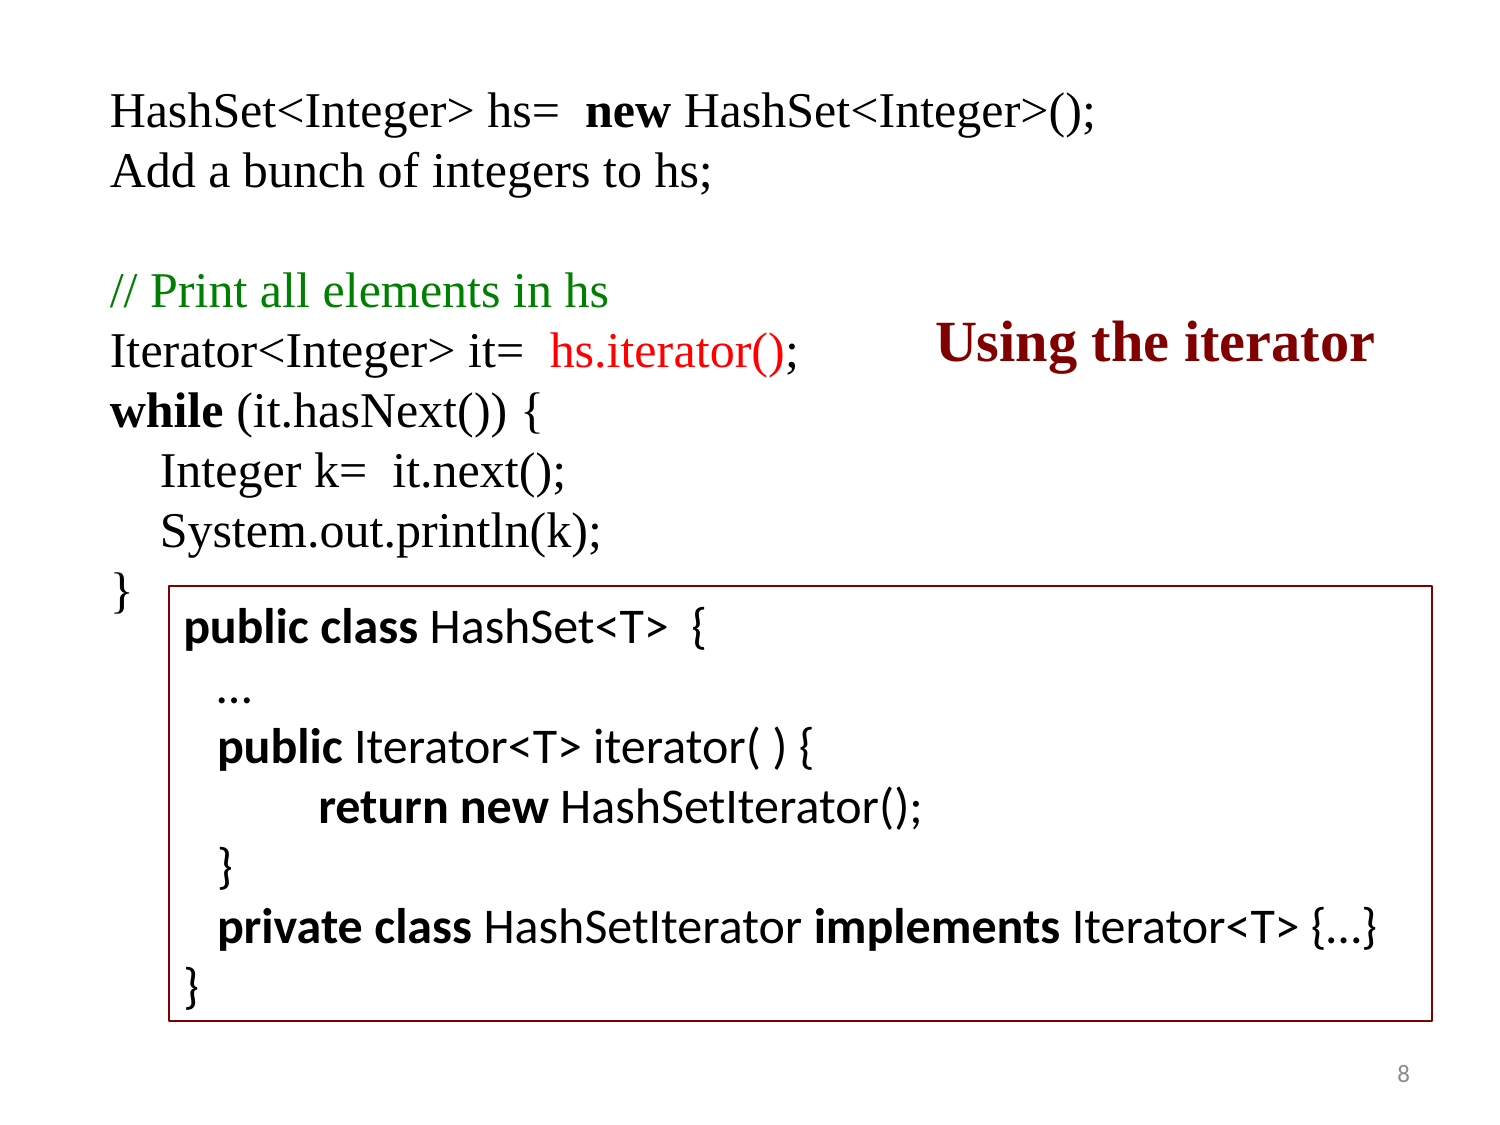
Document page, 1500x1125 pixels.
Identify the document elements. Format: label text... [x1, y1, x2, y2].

slide_number 8 [1074, 1042, 1425, 1103]
title Using the iterator [1112, 284, 1425, 391]
text_box HashSet<Integer> hs= new HashSet<Integer>(); Add a bunch of integers to hs; // Print all elements in hs Iterator<Integer> it= hs.iterator(); while (it.hasNext()) { Integer k= it.next(); System.out.println(k); } [94, 70, 1112, 625]
text_box public class HashSet<T> { … public Iterator<T> iterator( ) { return new HashSetIterator(); } private class HashSetIterator implements Iterator<T> {…} } [168, 586, 1432, 1022]
